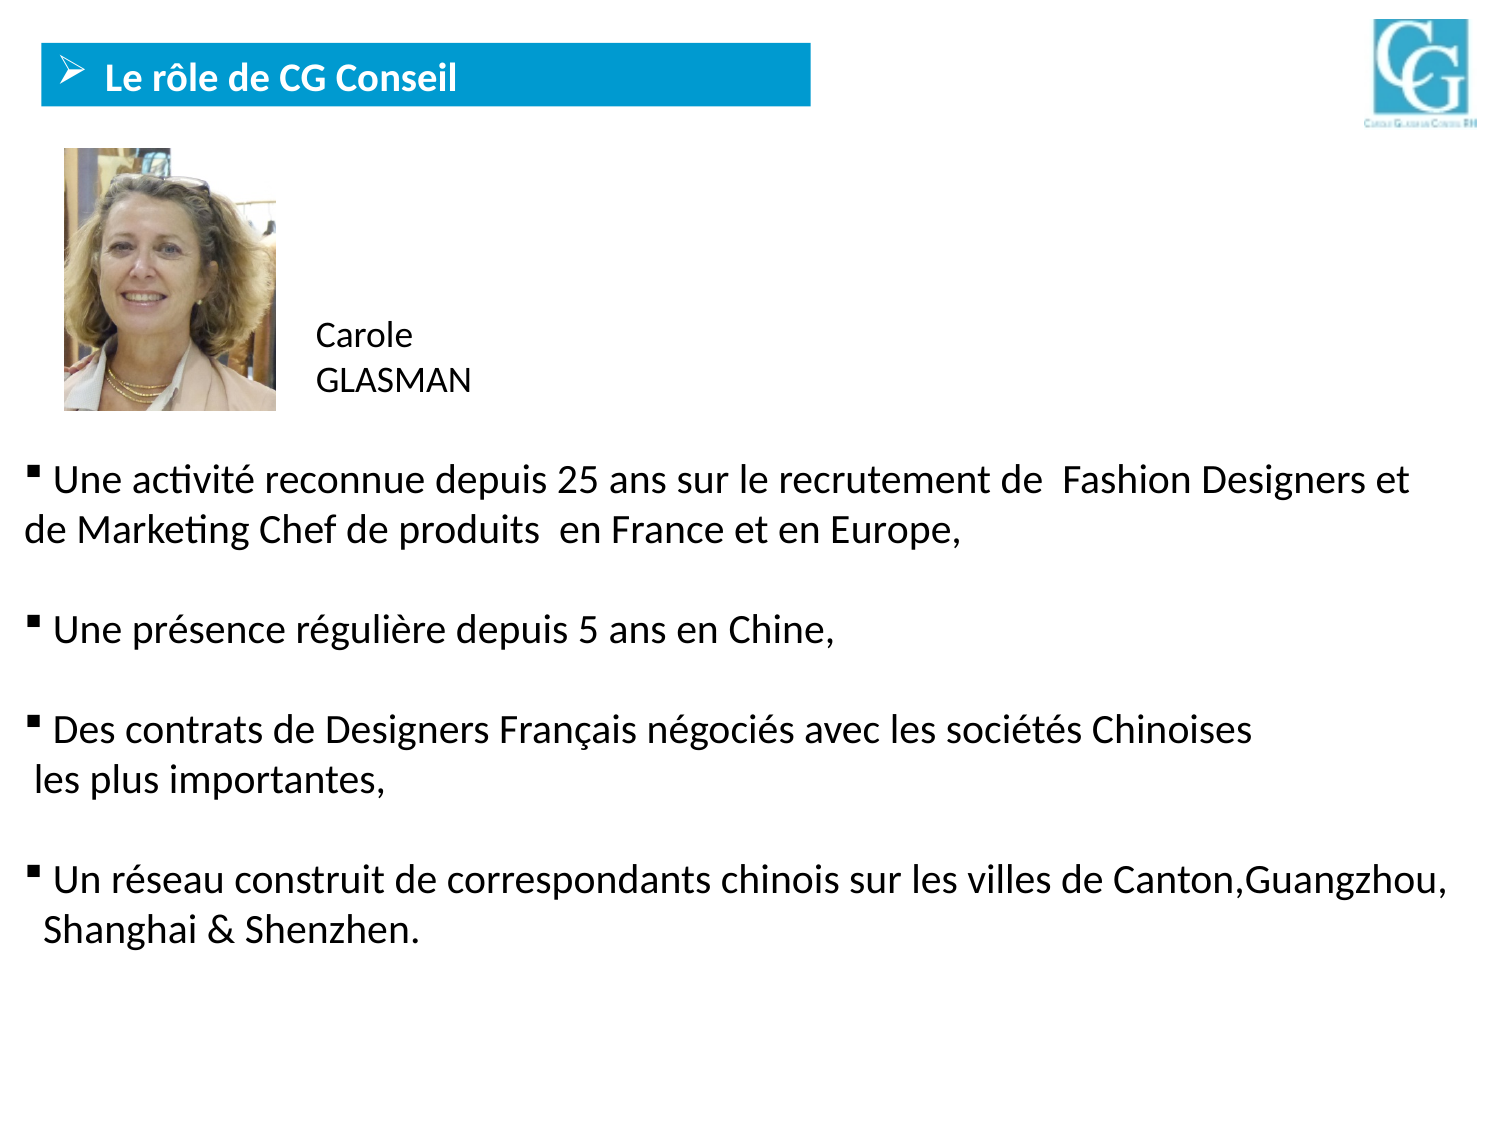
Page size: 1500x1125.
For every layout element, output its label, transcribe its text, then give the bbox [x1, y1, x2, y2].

text_box Carole GLASMAN [301, 302, 585, 408]
text_box Une activité reconnue depuis 25 ans sur le recrutement de Fashion Designers et de Marketing Chef de produits en France et en Europe, Une présence régulière depuis 5 ans en Chine, Des contrats de Designers Français négociés avec les sociétés Chinoises les plus importantes, Un réseau construit de correspondants chinois sur les villes de Canton,Guangzhou, Shanghai & Shenzhen. [9, 444, 1473, 1050]
picture [64, 148, 276, 411]
picture [1363, 18, 1477, 130]
list Le rôle de CG Conseil [41, 42, 811, 107]
